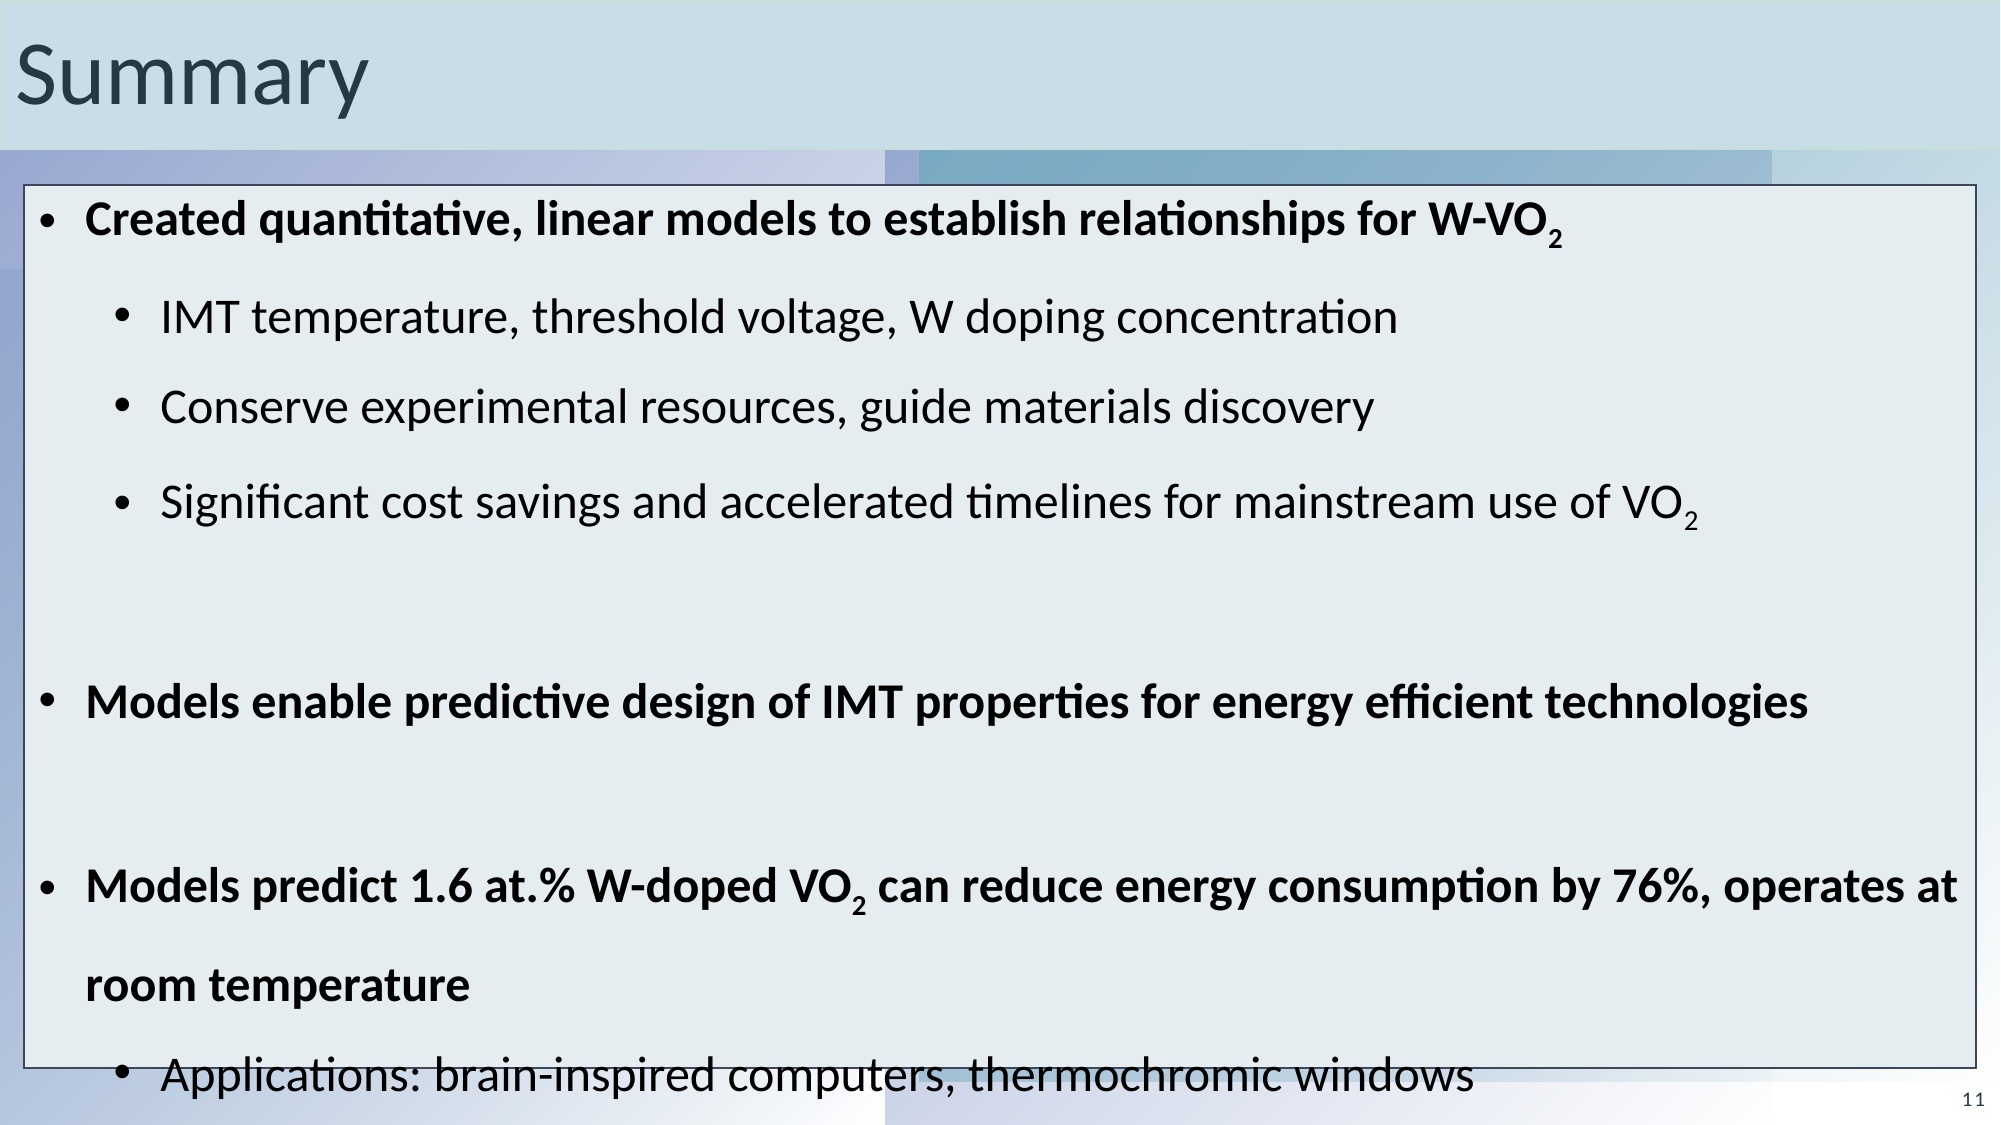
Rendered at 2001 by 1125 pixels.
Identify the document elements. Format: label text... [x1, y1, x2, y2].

title Summary [0, 0, 2000, 150]
text_box Created quantitative, linear models to establish relationships for W-VO2 IMT temperature, threshold voltage, W doping concentration Conserve experimental resources, guide materials discovery Significant cost savings and accelerated timelines for mainstream use of VO2 Models enable predictive design of IMT properties for energy efficient technologies Models predict 1.6 at.% W-doped VO2 can reduce energy consumption by 76%, operates at room temperature Applications: brain-inspired computers, thermochromic windows [23, 184, 1977, 1069]
slide_number 11 [1875, 1068, 2000, 1125]
